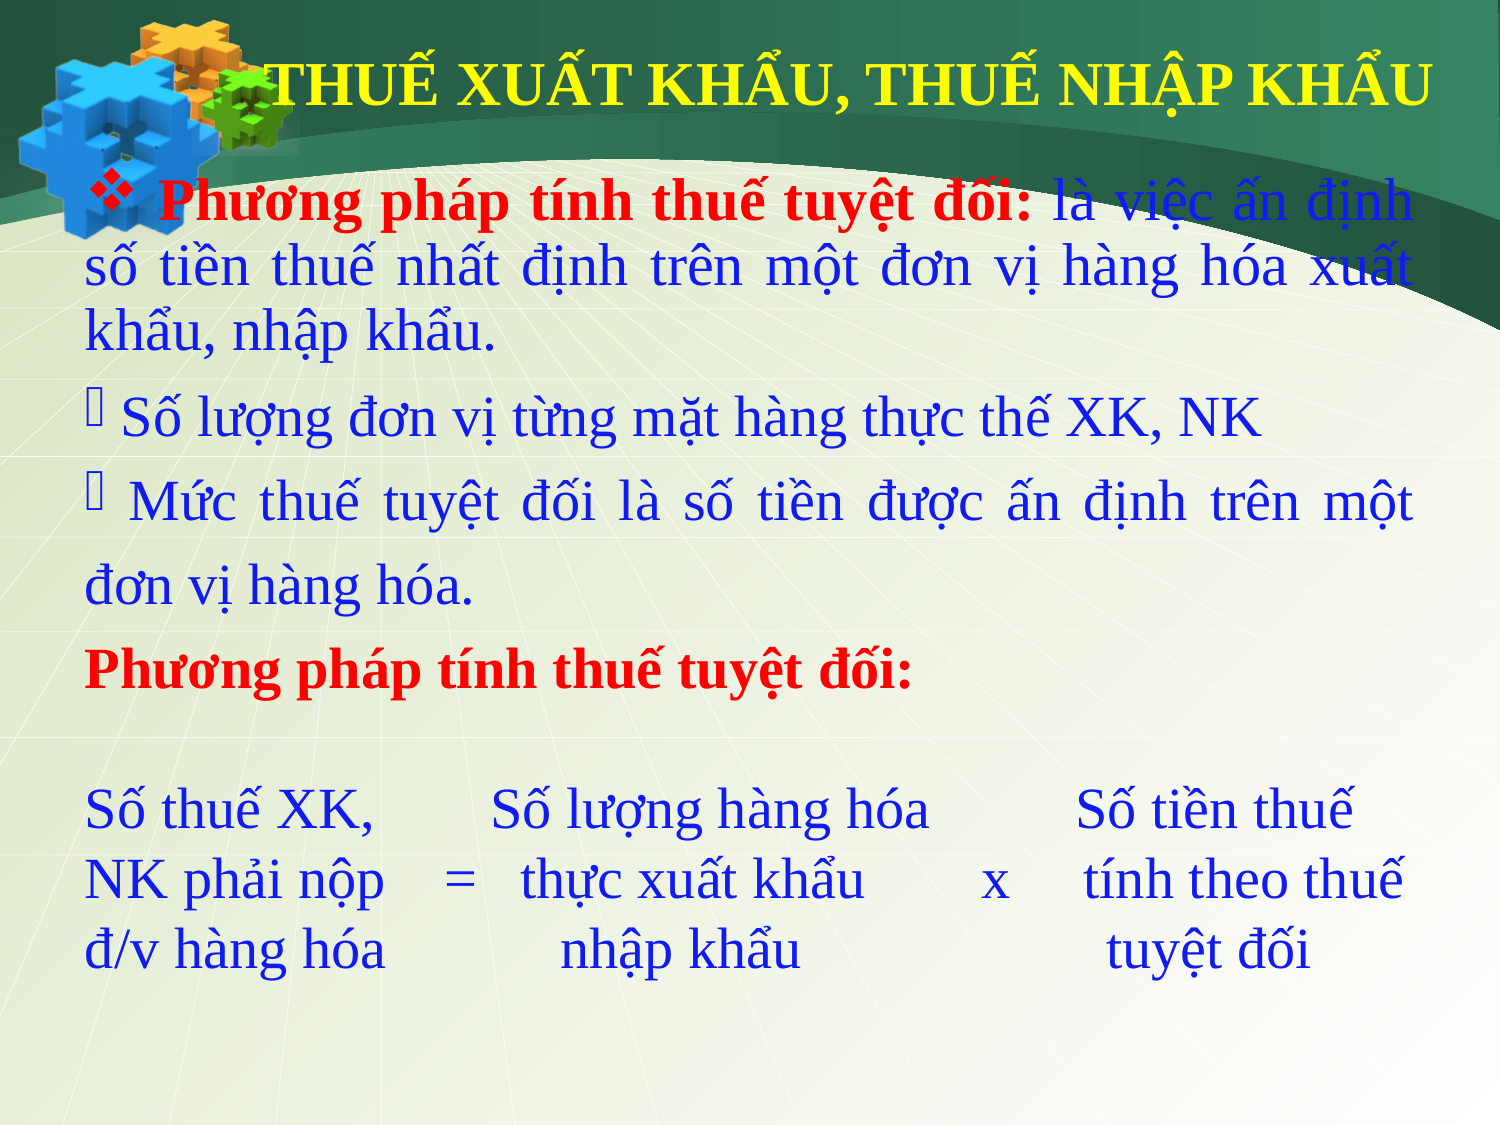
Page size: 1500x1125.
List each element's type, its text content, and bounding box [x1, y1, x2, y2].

picture [0, 18, 300, 252]
title THUẾ XUẤT KHẨU, THUẾ NHẬP KHẨU [243, 34, 1457, 127]
text_box Phương pháp tính thuế tuyệt đối: là việc ấn định số tiền thuế nhất định trên một đơn vị hàng hóa xuất khẩu, nhập khẩu. Số lượng đơn vị từng mặt hàng thực thế XK, NK Mức thuế tuyệt đối là số tiền được ấn định trên một đơn vị hàng hóa. Phương pháp tính thuế tuyệt đối: Số thuế XK, Số lượng hàng hóa Số tiền thuế NK phải nộp = thực xuất khẩu x tính theo thuế đ/v hàng hóa nhập khẩu tuyệt đối [70, 160, 1430, 1071]
